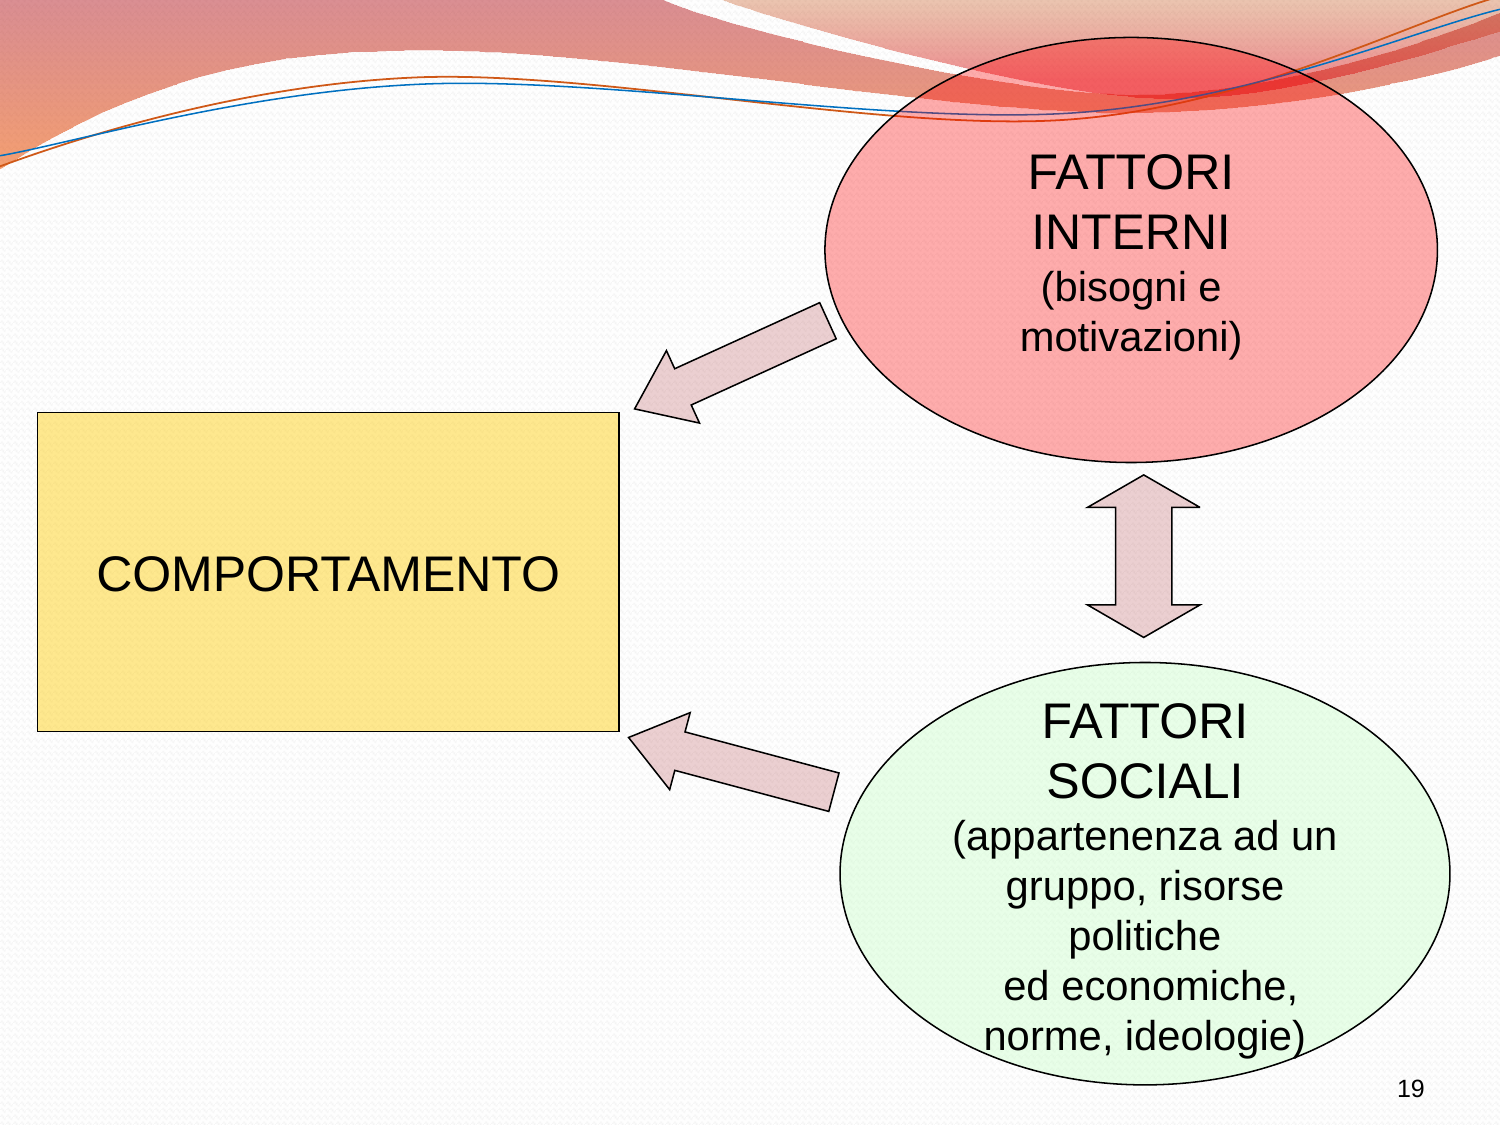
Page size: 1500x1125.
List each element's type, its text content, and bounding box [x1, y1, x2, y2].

text_box FATTORI SOCIALI (appartenenza ad un gruppo, risorse politiche ed economiche, norme, ideologie) [840, 662, 1450, 1085]
text_box COMPORTAMENTO [37, 412, 619, 732]
text_box FATTORI INTERNI (bisogni e motivazioni) [824, 37, 1438, 463]
slide_number 19 [1299, 1042, 1425, 1103]
text_box [1087, 474, 1201, 638]
text_box [634, 302, 837, 424]
text_box [628, 712, 839, 812]
